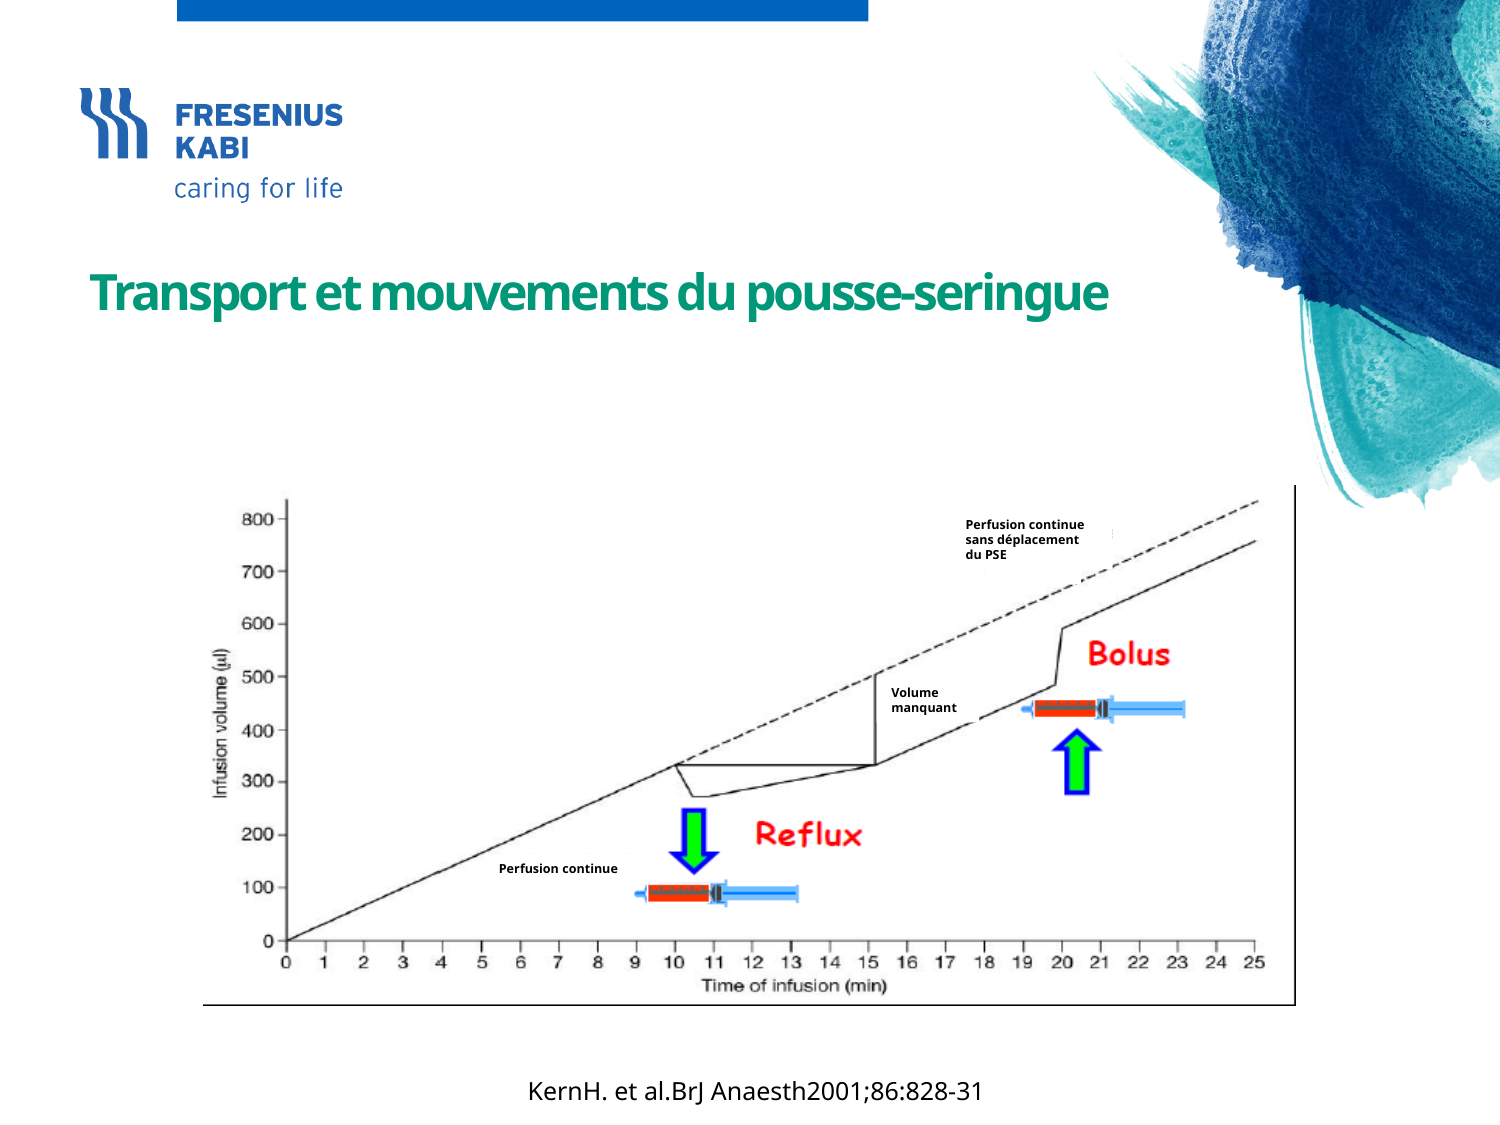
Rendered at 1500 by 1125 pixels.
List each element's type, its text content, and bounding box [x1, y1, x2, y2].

text_box KernH. et al.BrJ Anaesth2001;86:828-31 [512, 1068, 1066, 1113]
picture [69, 74, 352, 216]
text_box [203, 485, 1296, 1006]
picture [1082, 0, 1500, 532]
text_box Transport et mouvements du pousse-seringue [74, 259, 1278, 343]
